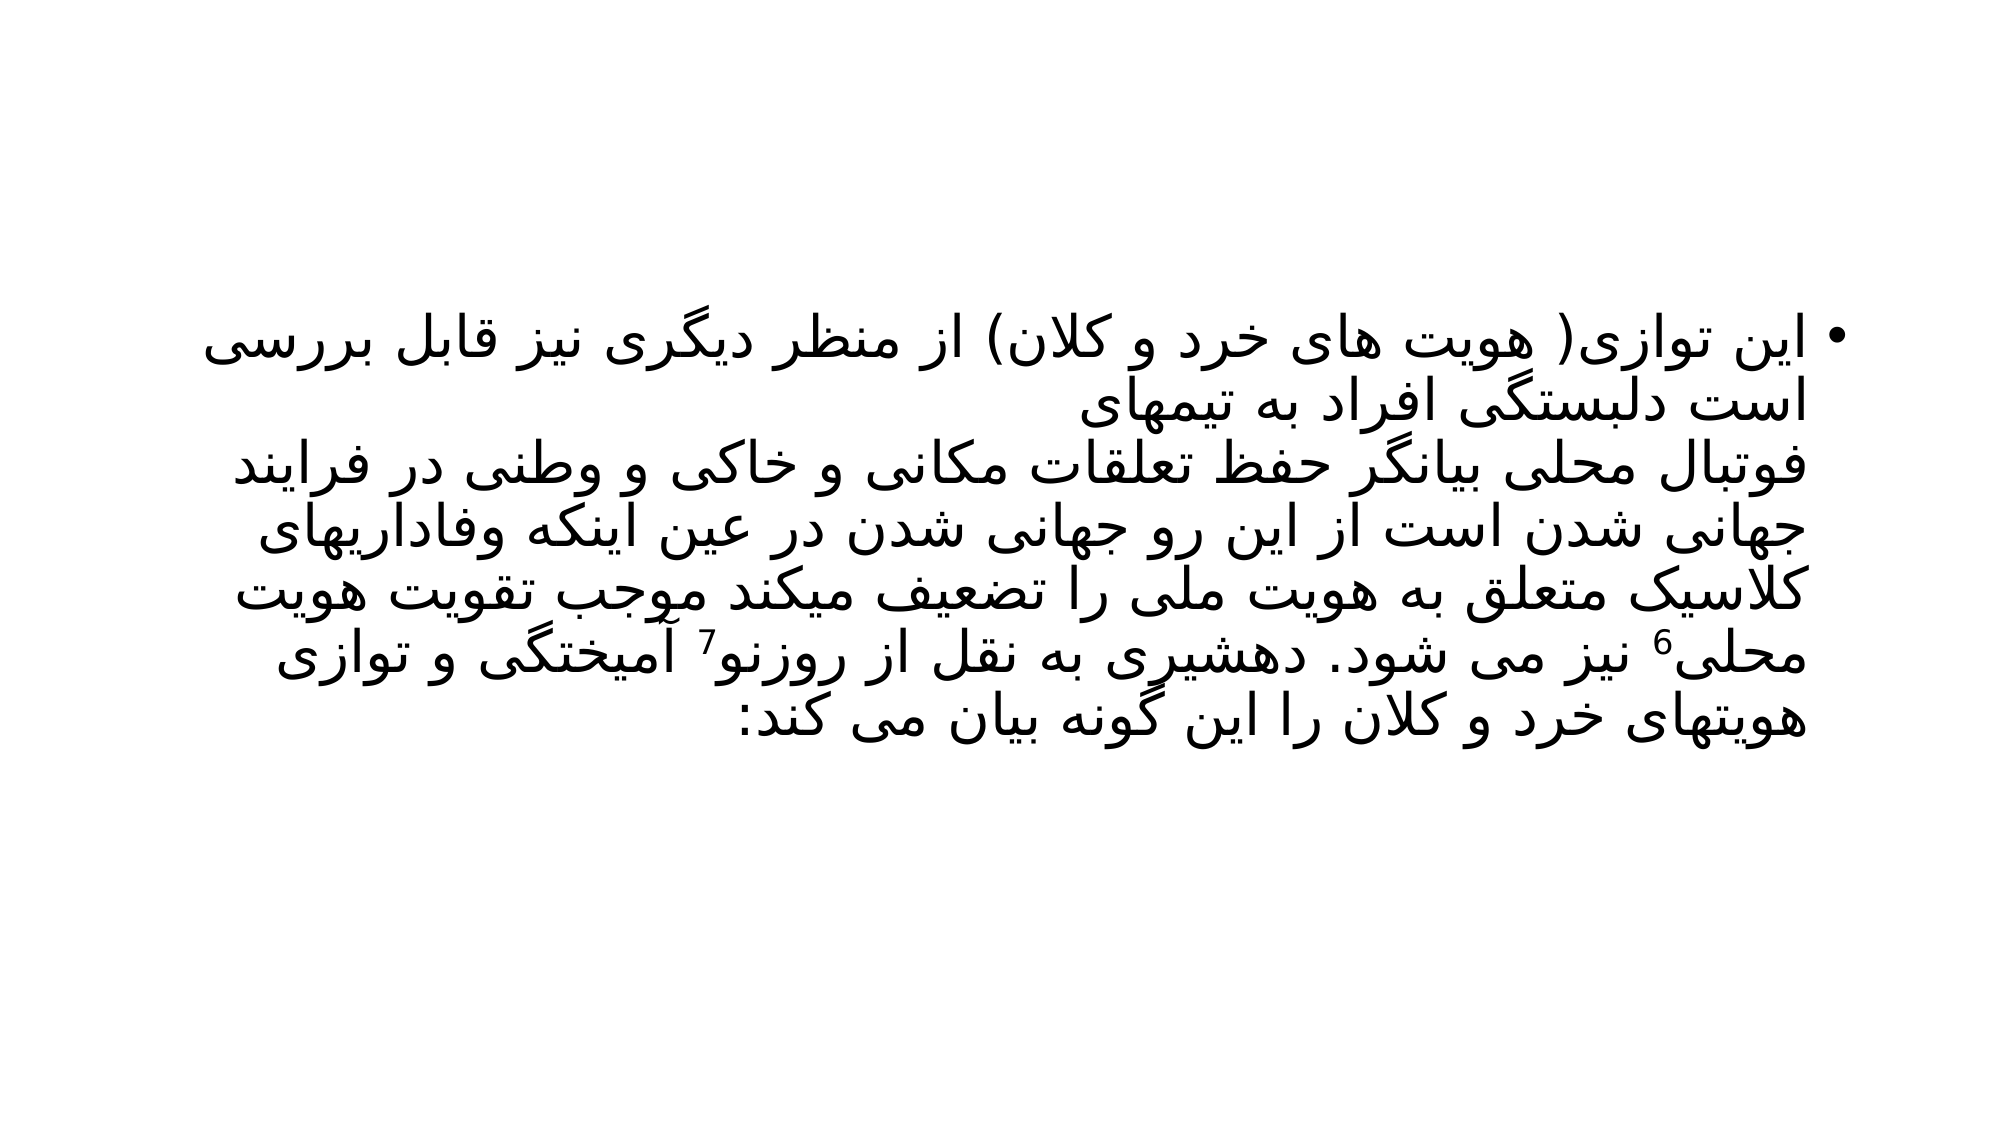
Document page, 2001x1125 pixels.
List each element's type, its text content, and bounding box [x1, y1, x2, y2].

list این توازی( هویت های خرد و کلان) از منظر دیگری نیز قابل بررسی است دلبستگی افراد به تیمهای فوتبال محلی بیانگر حفظ تعلقات مکانی و خاکی و وطنی در فرایند جهانی شدن است از این رو جهانی شدن در عین اینکه وفاداریهای کلاسیک متعلق به هویت ملی را تضعیف میکند موجب تقویت هویت محلی6 نیز می شود. دهشیری به نقل از روزنو7 آمیختگی و توازی هویتهای خرد و کلان را این گونه بیان می کند: [137, 299, 1863, 1014]
